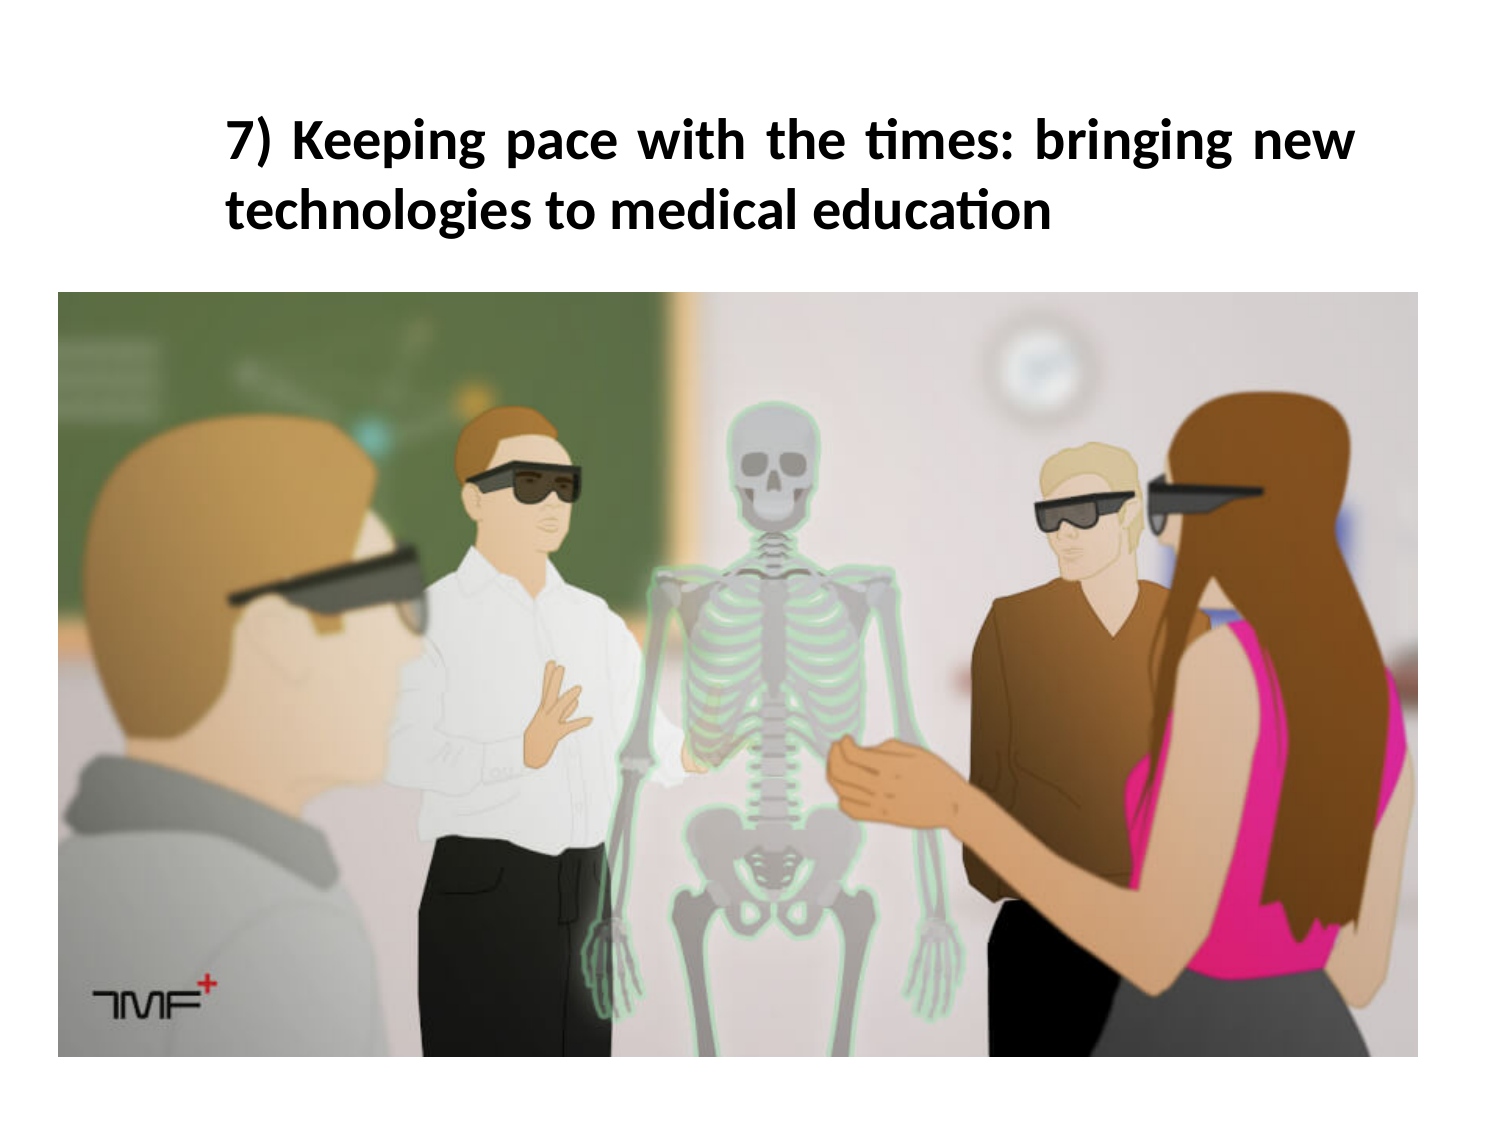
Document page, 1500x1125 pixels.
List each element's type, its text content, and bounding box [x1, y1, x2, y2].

picture [58, 292, 1419, 1058]
text_box 7) Keeping pace with the times: bringing new technologies to medical education [210, 93, 1372, 249]
